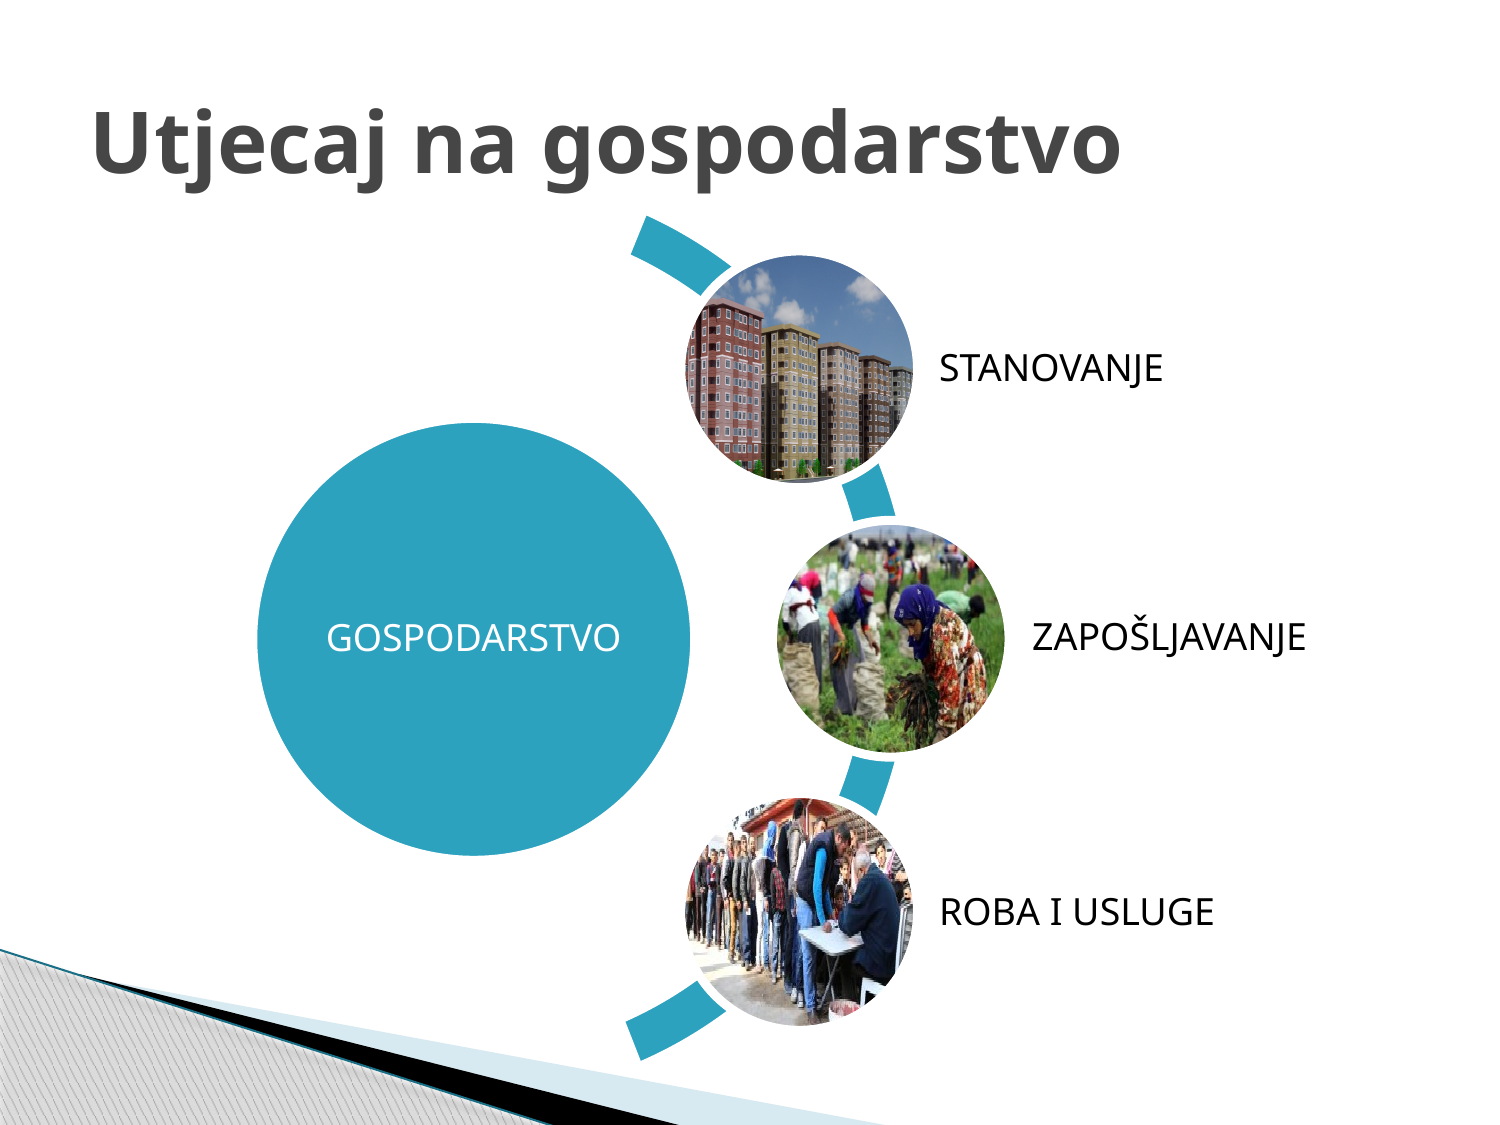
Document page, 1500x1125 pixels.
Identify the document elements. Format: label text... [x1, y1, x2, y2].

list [0, 172, 1500, 1102]
title Utjecaj na gospodarstvo [75, 45, 1425, 172]
